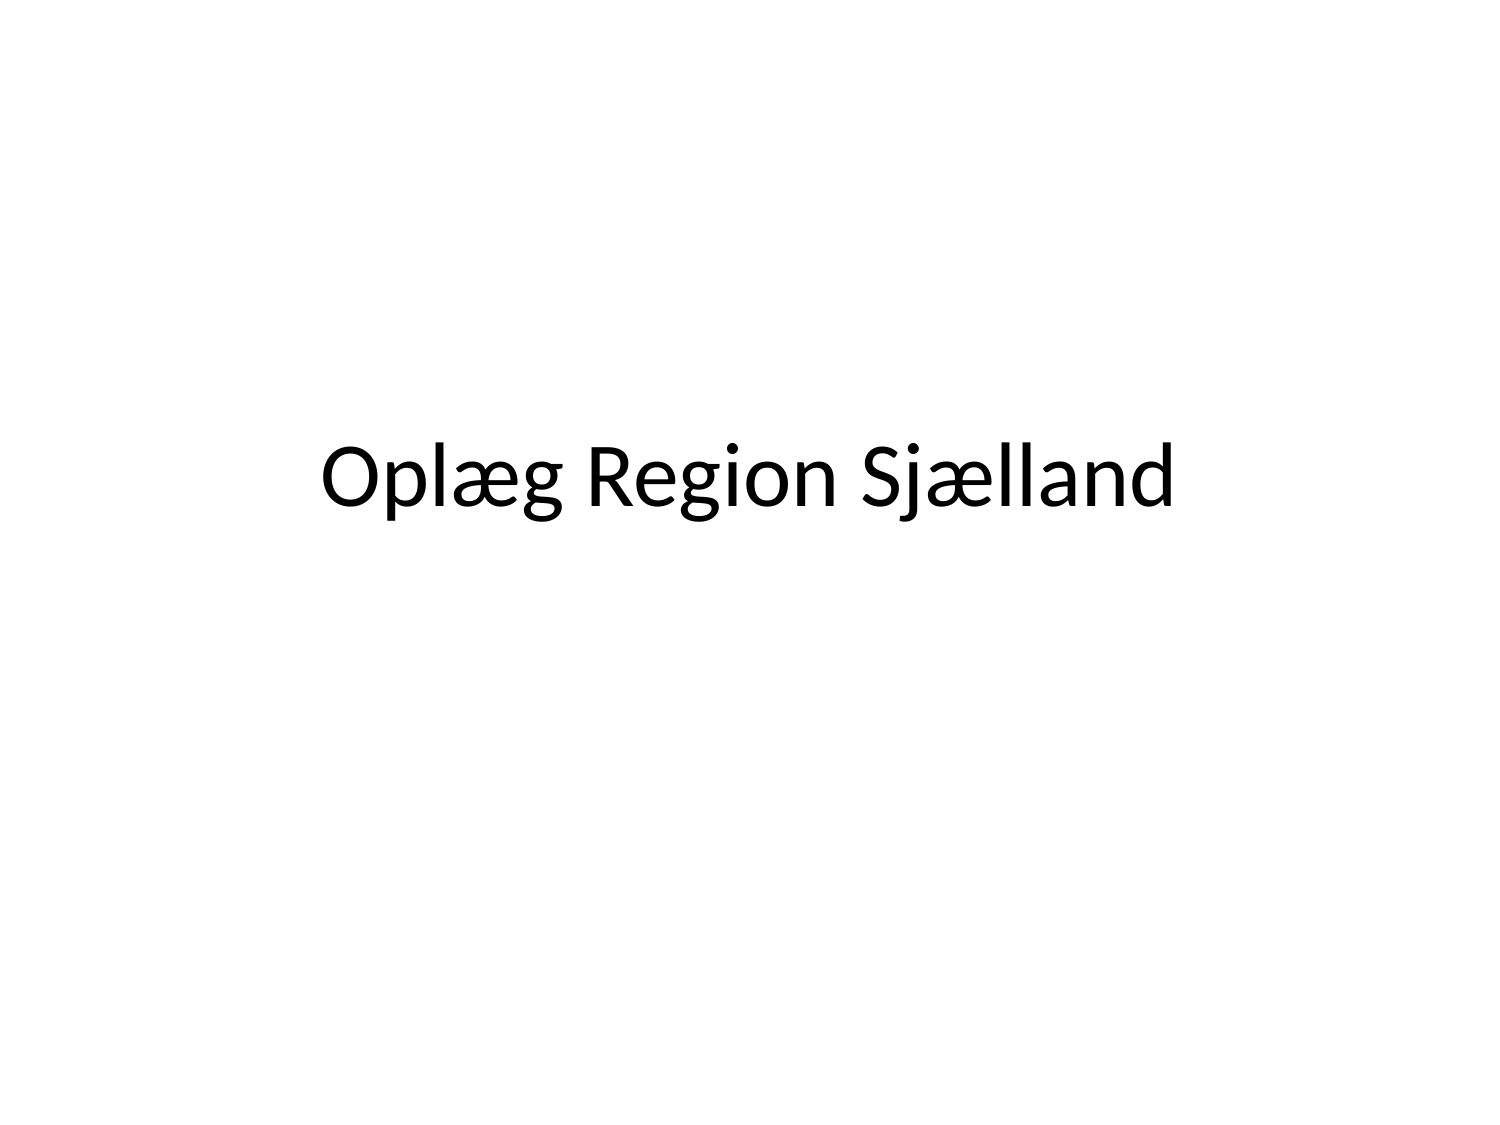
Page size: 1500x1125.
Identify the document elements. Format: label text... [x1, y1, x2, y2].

title Oplæg Region Sjælland [112, 349, 1388, 591]
